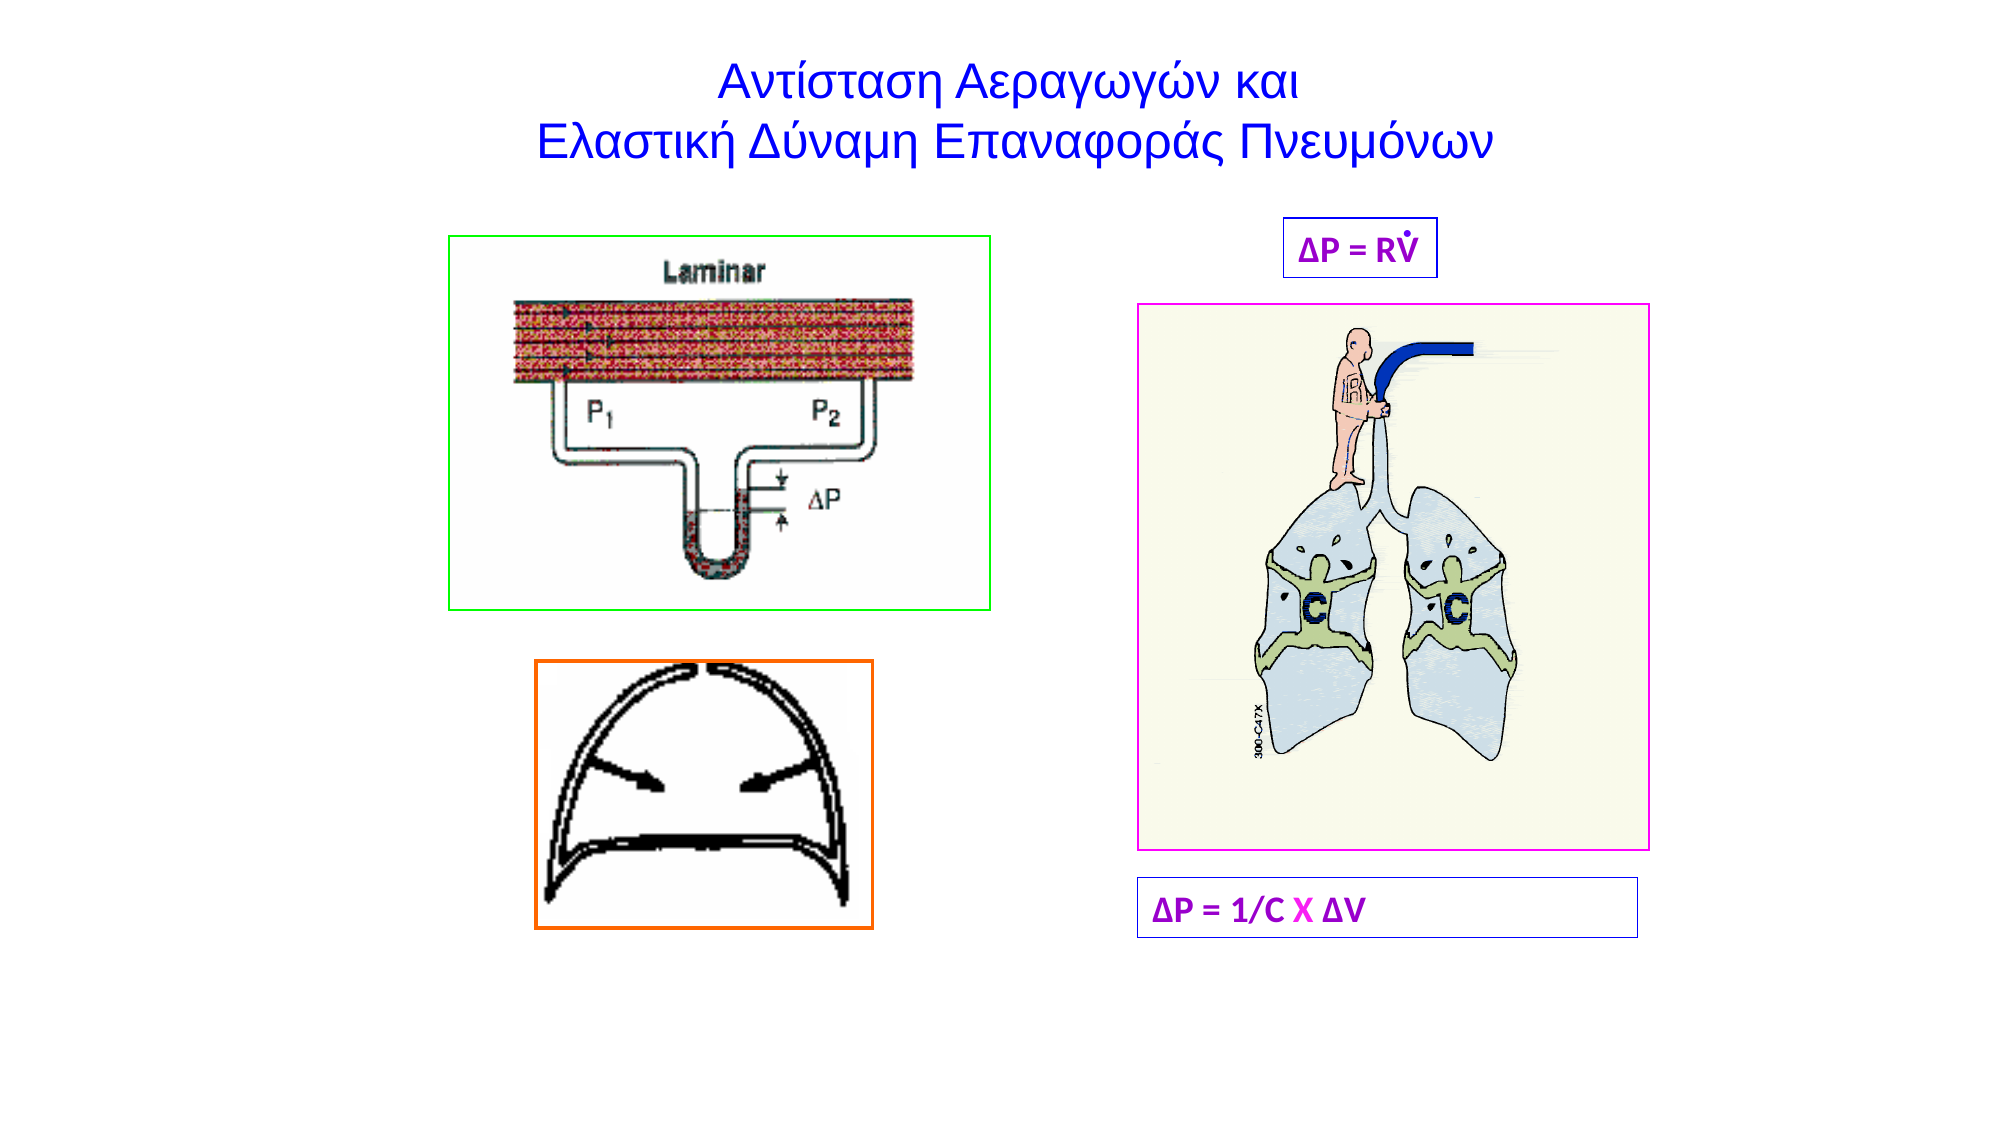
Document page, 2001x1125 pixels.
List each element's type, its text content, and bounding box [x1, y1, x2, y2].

picture [1139, 304, 1649, 850]
picture [537, 662, 872, 927]
text_box ΔP = RV [1283, 217, 1438, 278]
title Aντίσταση Αεραγωγών και Ελαστική Δύναμη Επαναφοράς Πνευμόνων [303, 14, 1729, 202]
text_box ΔP = 1/C X ΔV [1137, 877, 1638, 938]
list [449, 237, 989, 610]
text_box · [1387, 199, 1438, 260]
